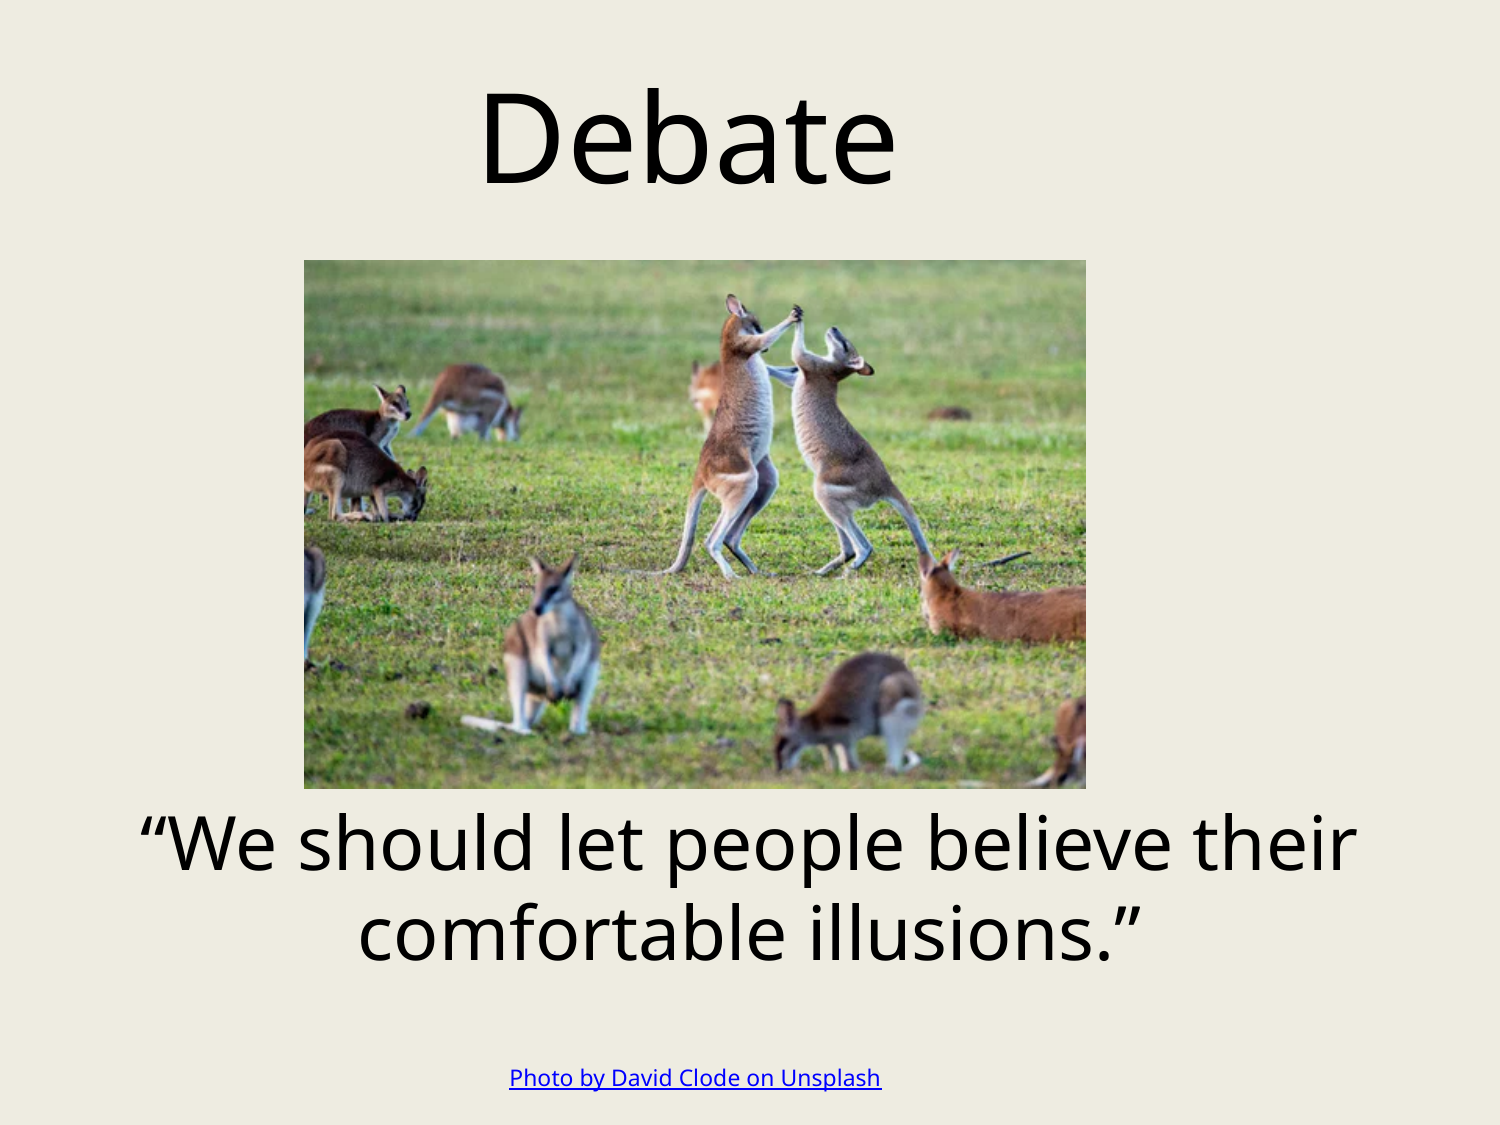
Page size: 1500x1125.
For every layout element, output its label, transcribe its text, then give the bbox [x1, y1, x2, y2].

title Debate [392, 39, 984, 228]
picture [304, 259, 1086, 789]
text_box Photo by David Clode on Unsplash [494, 1048, 1136, 1087]
list “We should let people believe their comfortable illusions.” [75, 788, 1425, 976]
